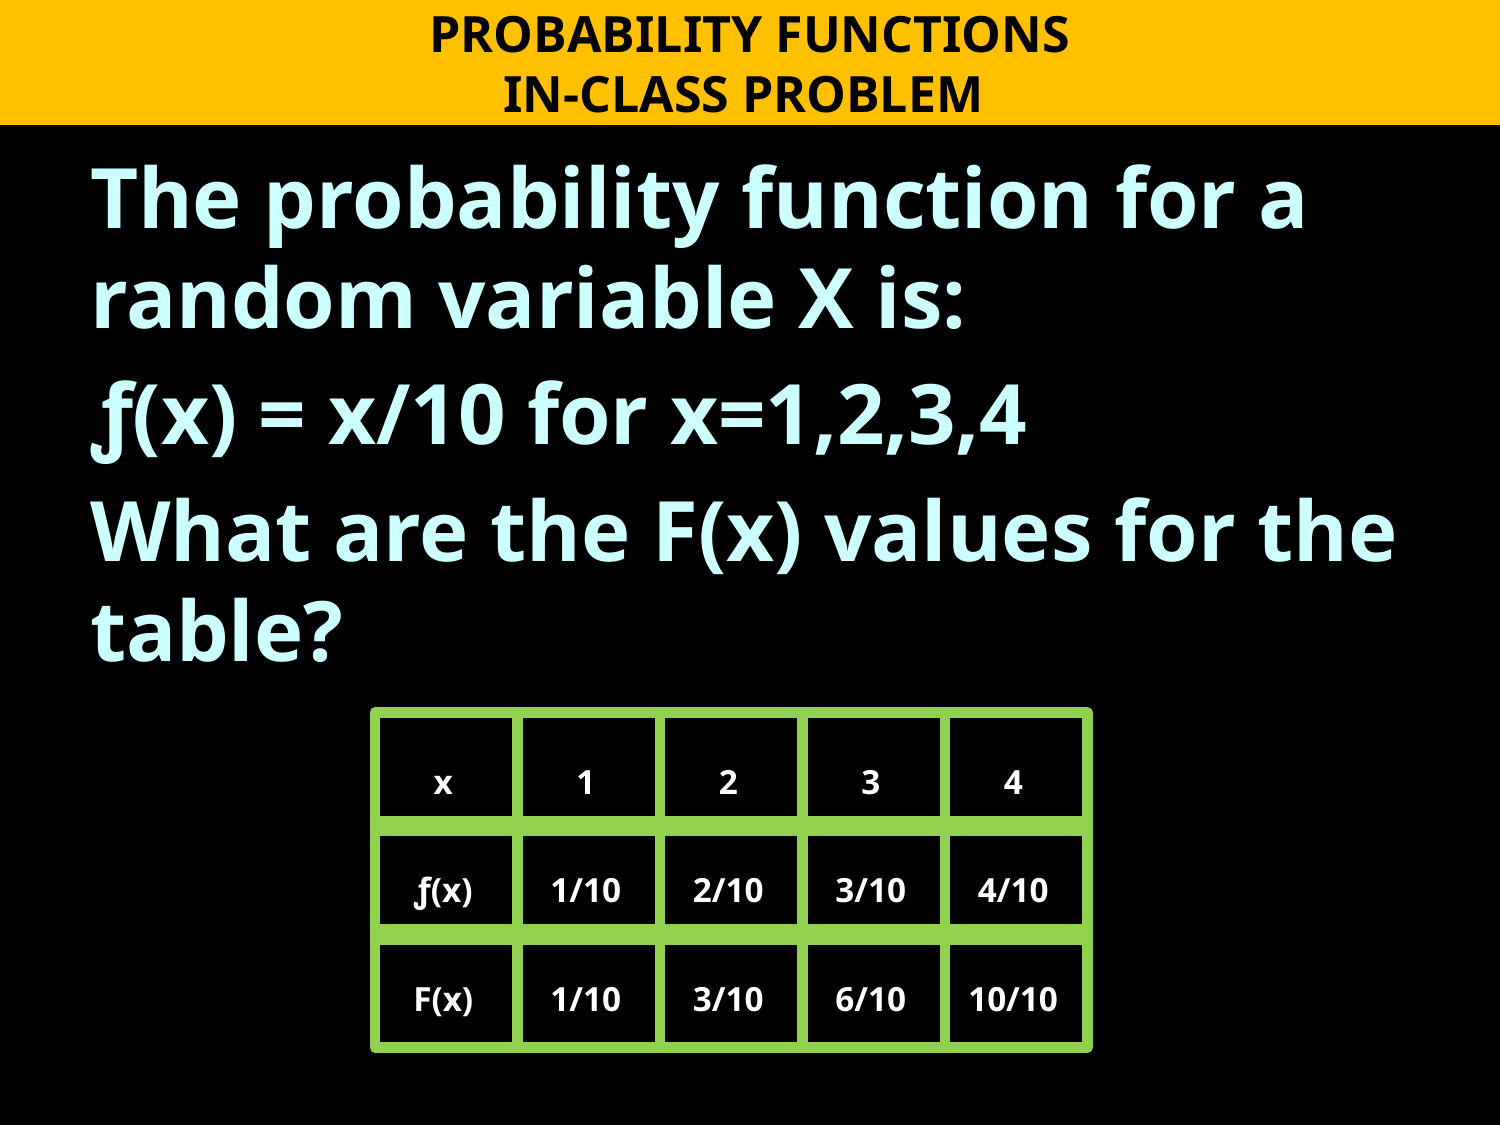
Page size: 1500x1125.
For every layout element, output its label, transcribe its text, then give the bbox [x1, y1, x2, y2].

text_box PROBABILITY FUNCTIONS IN-CLASS PROBLEM [0, 0, 1500, 125]
list The probability function for a random variable X is: ƒ(x) = x/10 for x=1,2,3,4 What are the F(x) values for the table? [75, 137, 1425, 1063]
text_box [374, 712, 1088, 1038]
